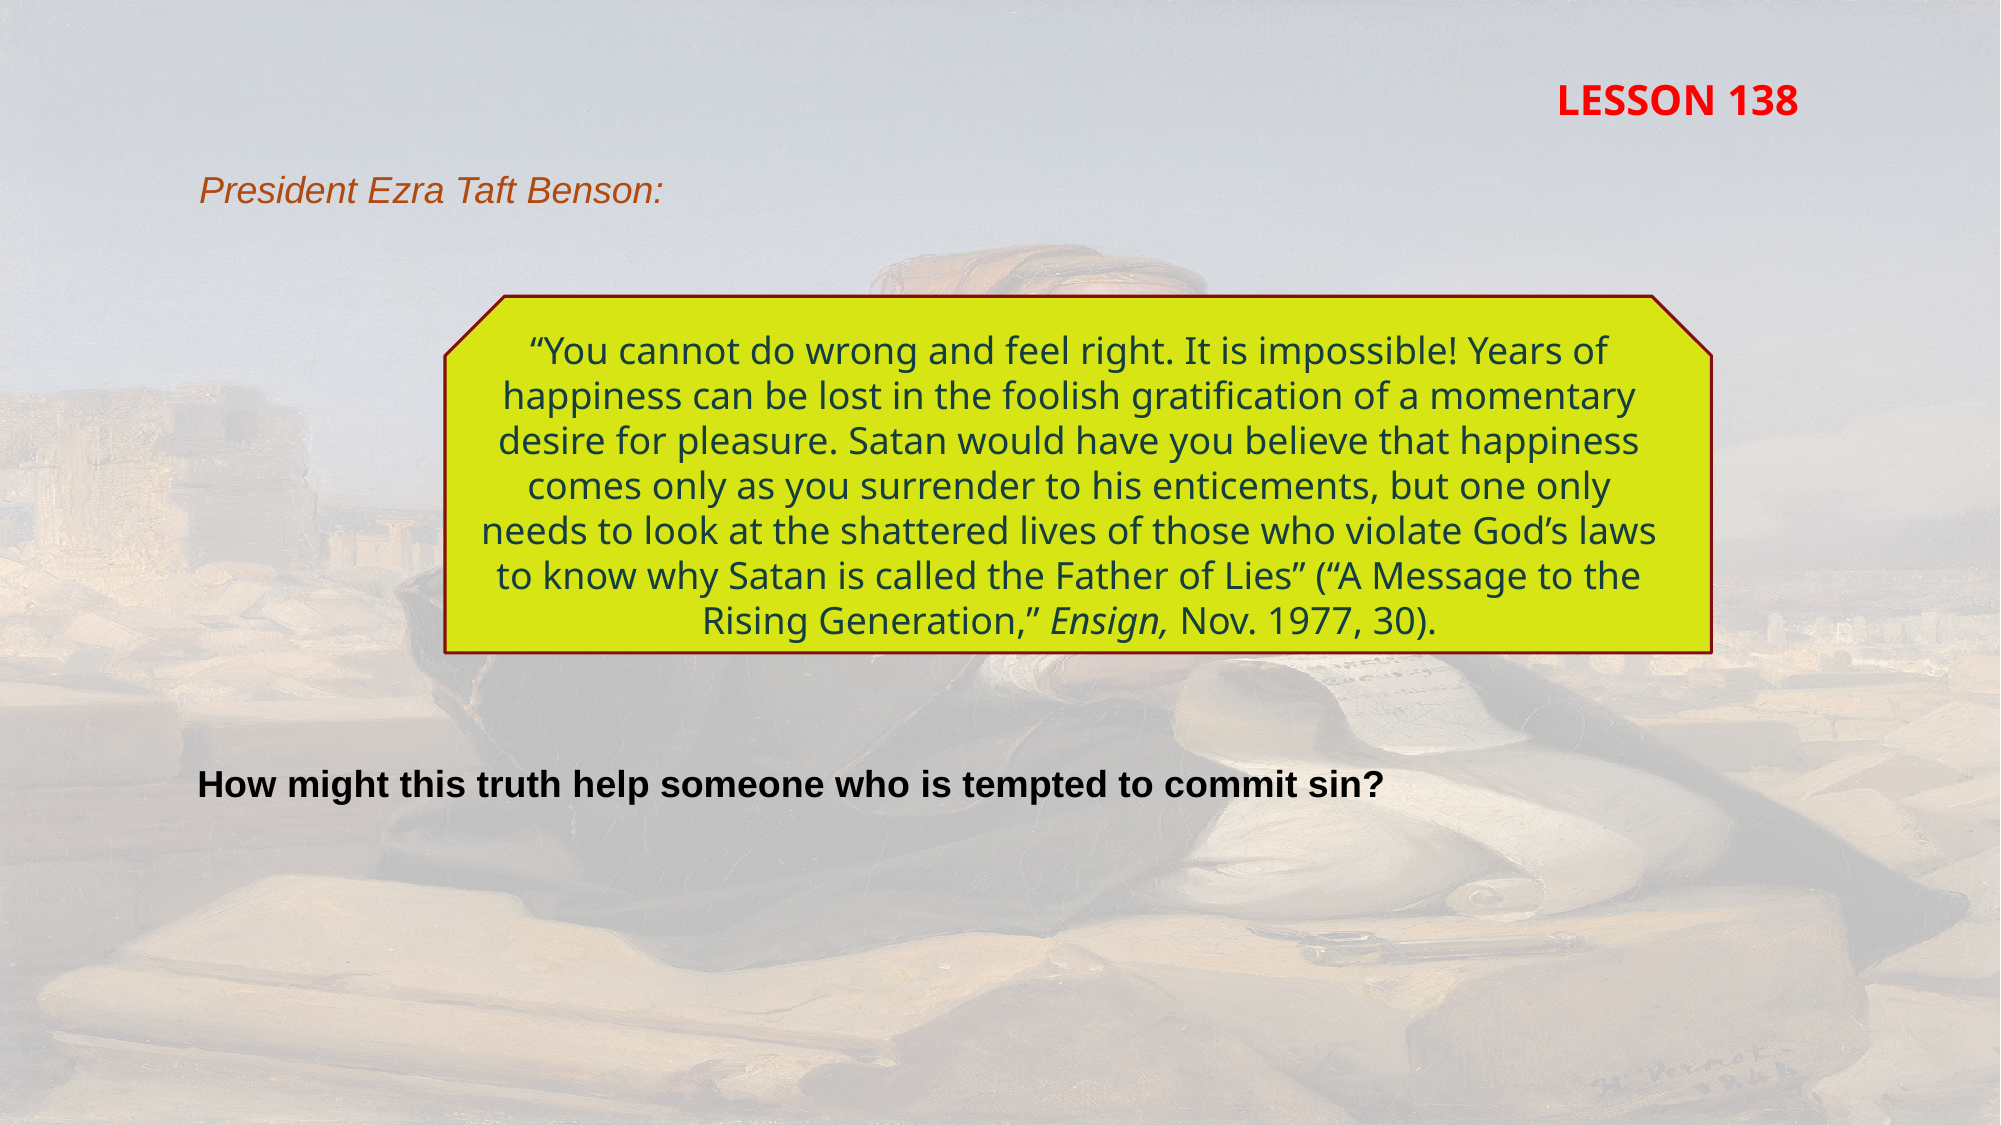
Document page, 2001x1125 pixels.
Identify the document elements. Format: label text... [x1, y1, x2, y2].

text_box [443, 322, 1713, 655]
text_box LESSON 138 [1541, 66, 1818, 190]
text_box How might this truth help someone who is tempted to commit sin? [182, 753, 1426, 813]
text_box President Ezra Taft Benson: [184, 158, 680, 219]
text_box [479, 294, 1677, 319]
text_box “You cannot do wrong and feel right. It is impossible! Years of happiness can be lost in the foolish gratification of a momentary desire for pleasure. Satan would have you believe that happiness comes only as you surrender to his enticements, but one only needs to look at the shattered lives of those who violate God’s laws to know why Satan is called the Father of Lies” (“A Message to the Rising Generation,” Ensign, Nov. 1977, 30). [459, 319, 1680, 650]
